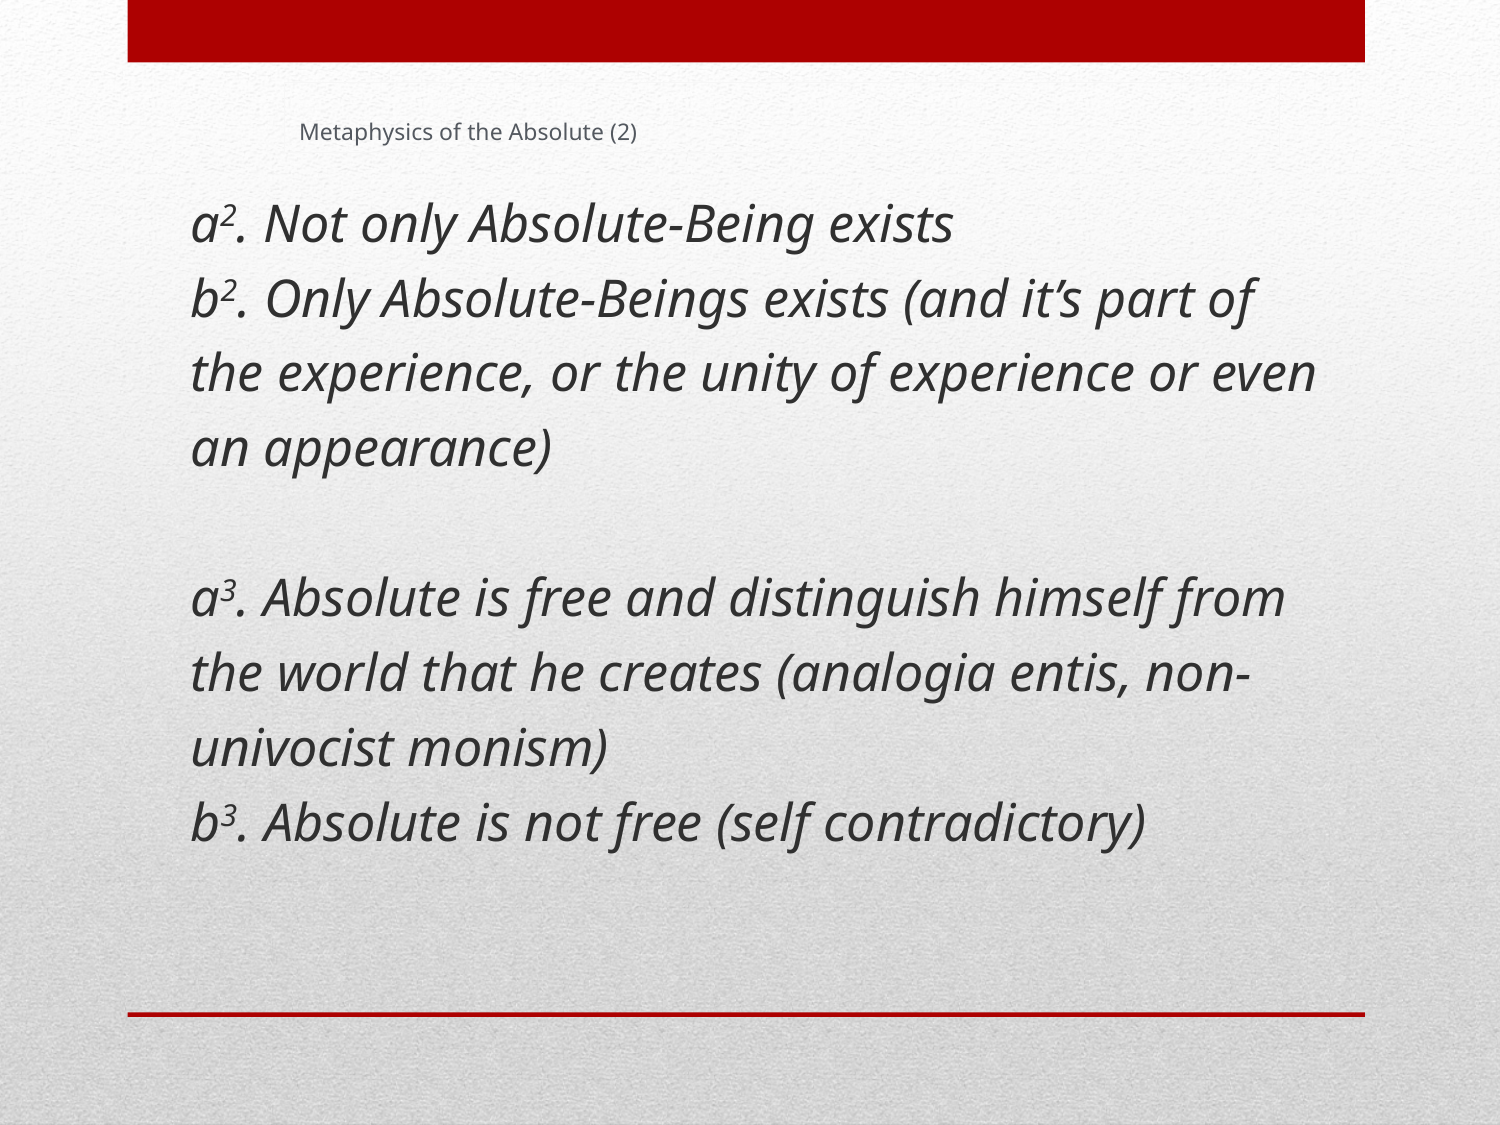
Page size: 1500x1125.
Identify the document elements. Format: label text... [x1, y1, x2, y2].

title Metaphysics of the Absolute (2) [284, 82, 1280, 153]
list a2. Not only Absolute-Being exists b2. Only Absolute-Beings exists (and it’s part of the experience, or the unity of experience or even an appearance) a3. Absolute is free and distinguish himself from the world that he creates (analogia entis, non-univocist monism) b3. Absolute is not free (self contradictory) [175, 148, 1344, 933]
